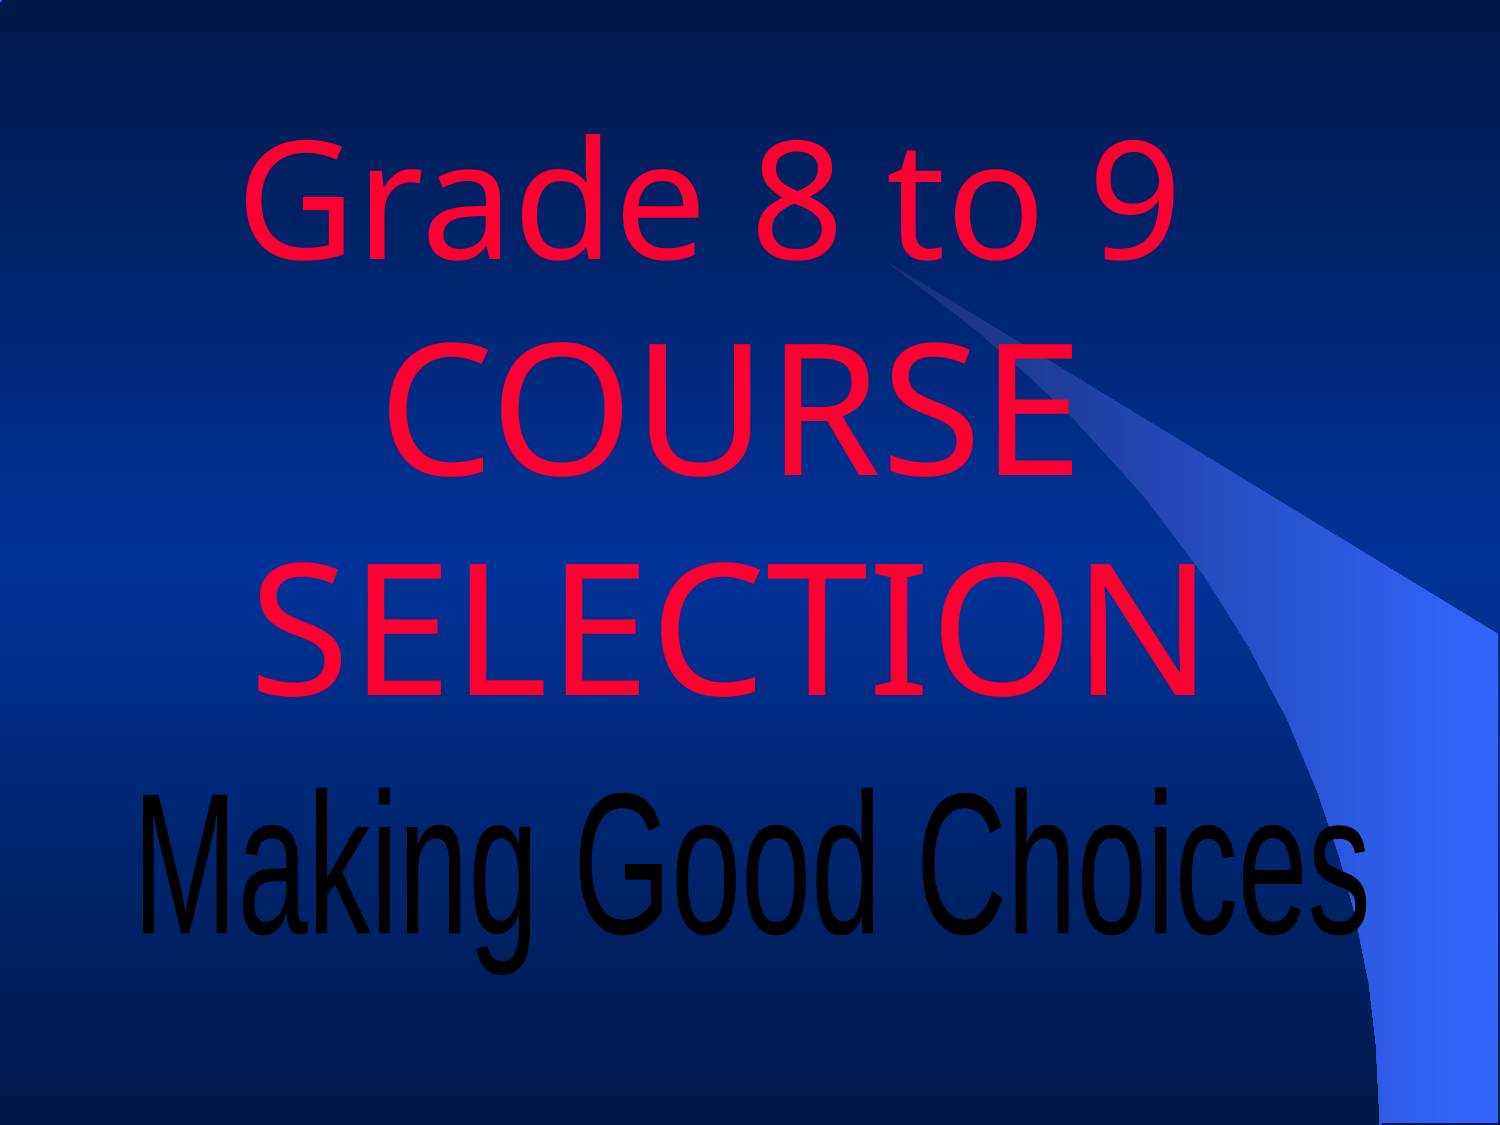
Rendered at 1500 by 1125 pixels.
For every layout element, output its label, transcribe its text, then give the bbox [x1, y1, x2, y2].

text_box Grade 8 to 9 COURSE SELECTION [75, 87, 1388, 740]
